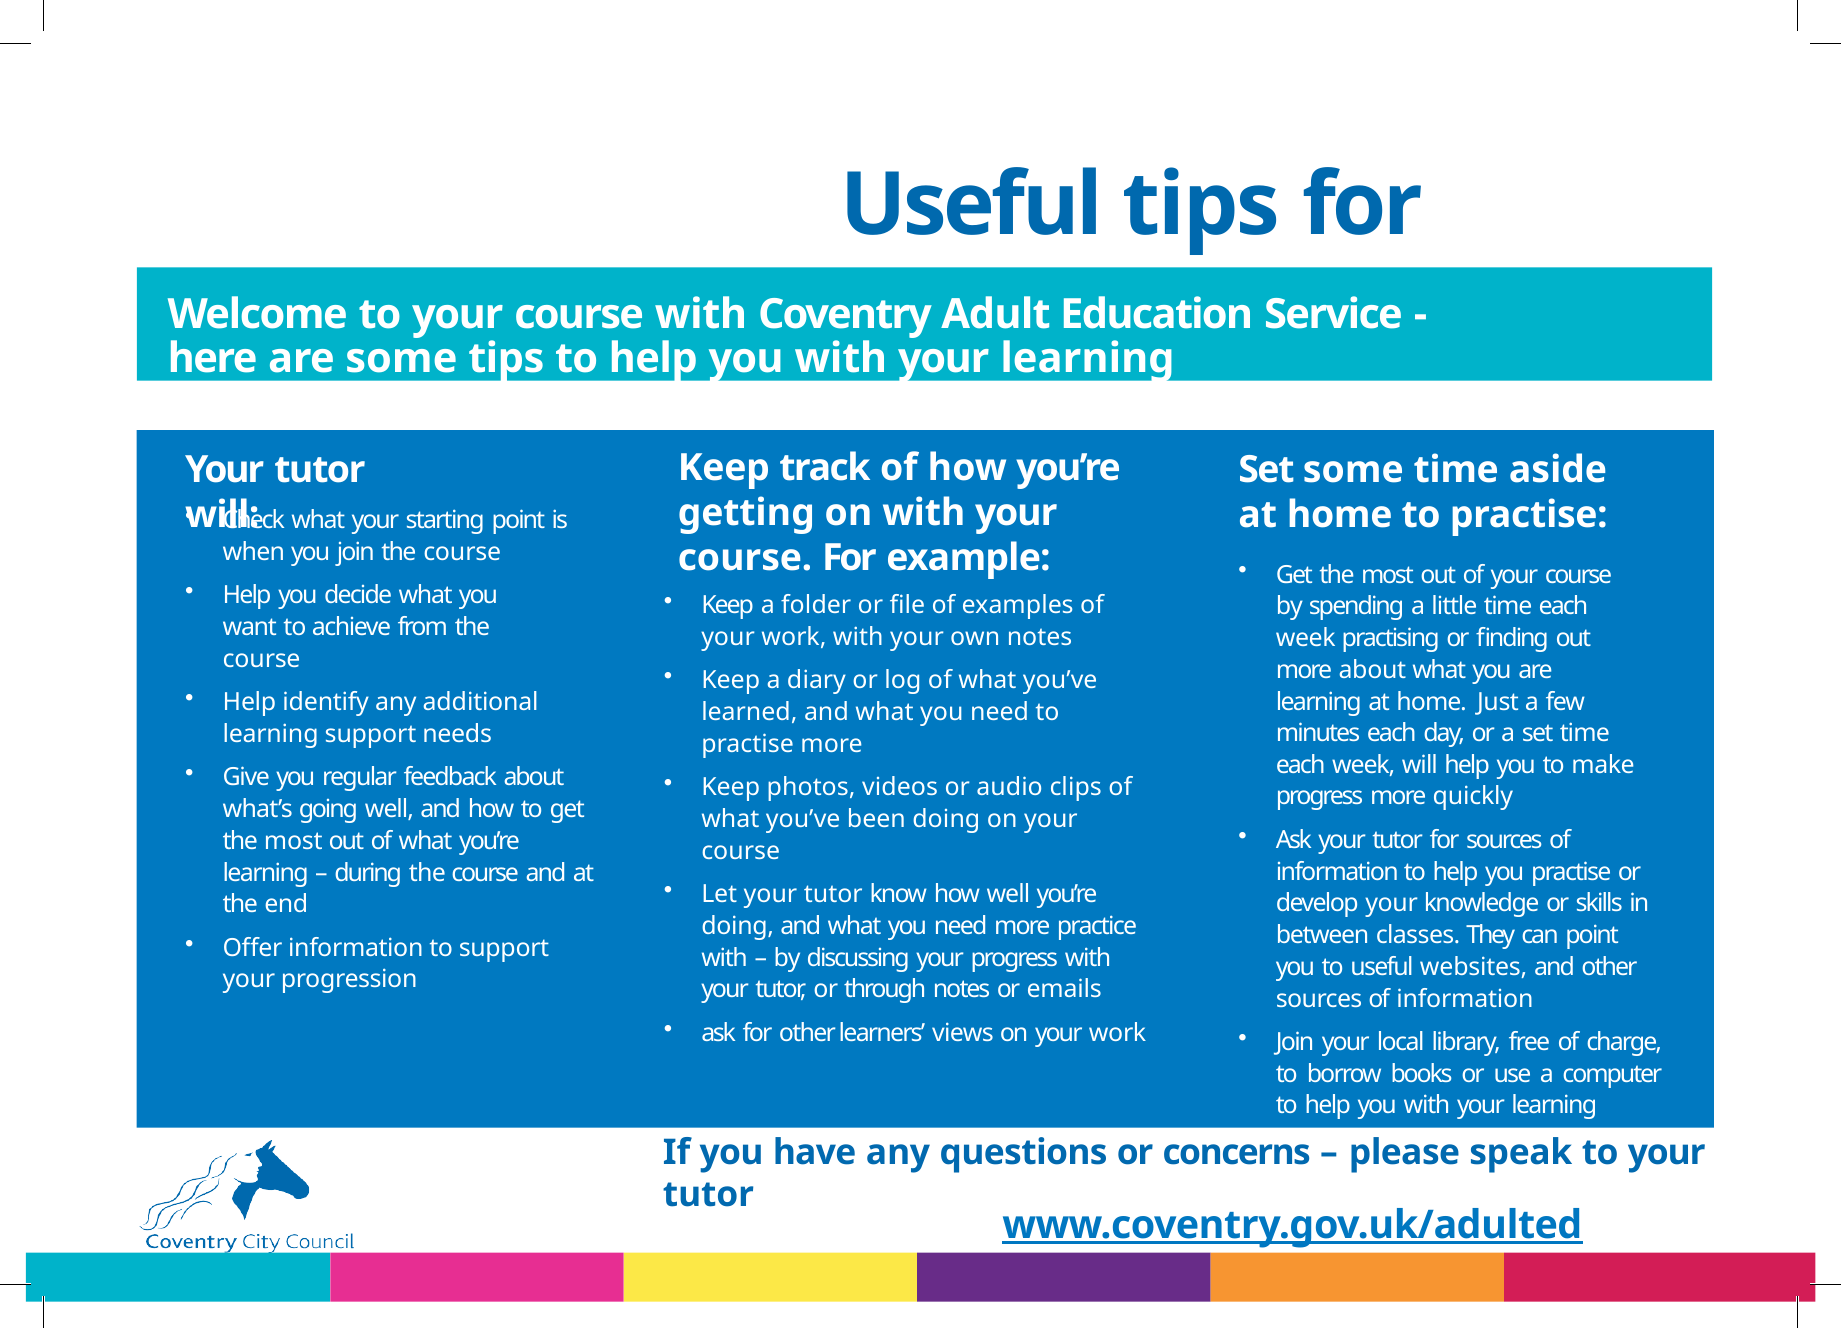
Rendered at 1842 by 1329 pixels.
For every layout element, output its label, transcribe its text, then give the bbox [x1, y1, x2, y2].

text_box Keep a folder or file of examples of your work, with your own notes Keep a diary or log of what you’ve learned, and what you need to practise more Keep photos, videos or audio clips of what you’ve been doing on your course Let your tutor know how well you’re doing, and what you need more practice with – by discussing your progress with your tutor, or through notes or emails ask for other learners’ views on your work [661, 584, 1159, 1047]
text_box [0, 1252, 1842, 1328]
picture [139, 1140, 354, 1252]
text_box Get the most out of your course by spending a little time each week practising or finding out more about what you are learning at home. Just a few minutes each day, or a set time each week, will help you to make progress more quickly Ask your tutor for sources of information to help you practise or develop your knowledge or skills in between classes. They can point you to useful websites, and other sources of information Join your local library, free of charge, to borrow books or use a computer to help you with your learning [1236, 554, 1666, 1119]
text_box If you have any questions or concerns – please speak to your tutor [660, 1126, 1712, 1214]
text_box Keep track of how you’re getting on with your course. For example: [675, 440, 1136, 578]
title Useful tips for learners [760, 145, 1715, 370]
text_box Check what your starting point is when you join the course Help you decide what you want to achieve from the course Help identify any additional learning support needs Give you regular feedback about what’s going well, and how to get the most out of what you’re learning – during the course and at the end Offer information to support your progression [183, 499, 608, 993]
text_box Your tutor will: [183, 443, 436, 536]
text_box Welcome to your course with Coventry Adult Education Service - here are some tips to help you with your learning [136, 267, 1713, 381]
text_box www.coventry.gov.uk/adulted [1000, 1206, 1697, 1251]
text_box [136, 430, 1714, 1128]
text_box Set some time aside at home to practise: [1236, 442, 1612, 535]
